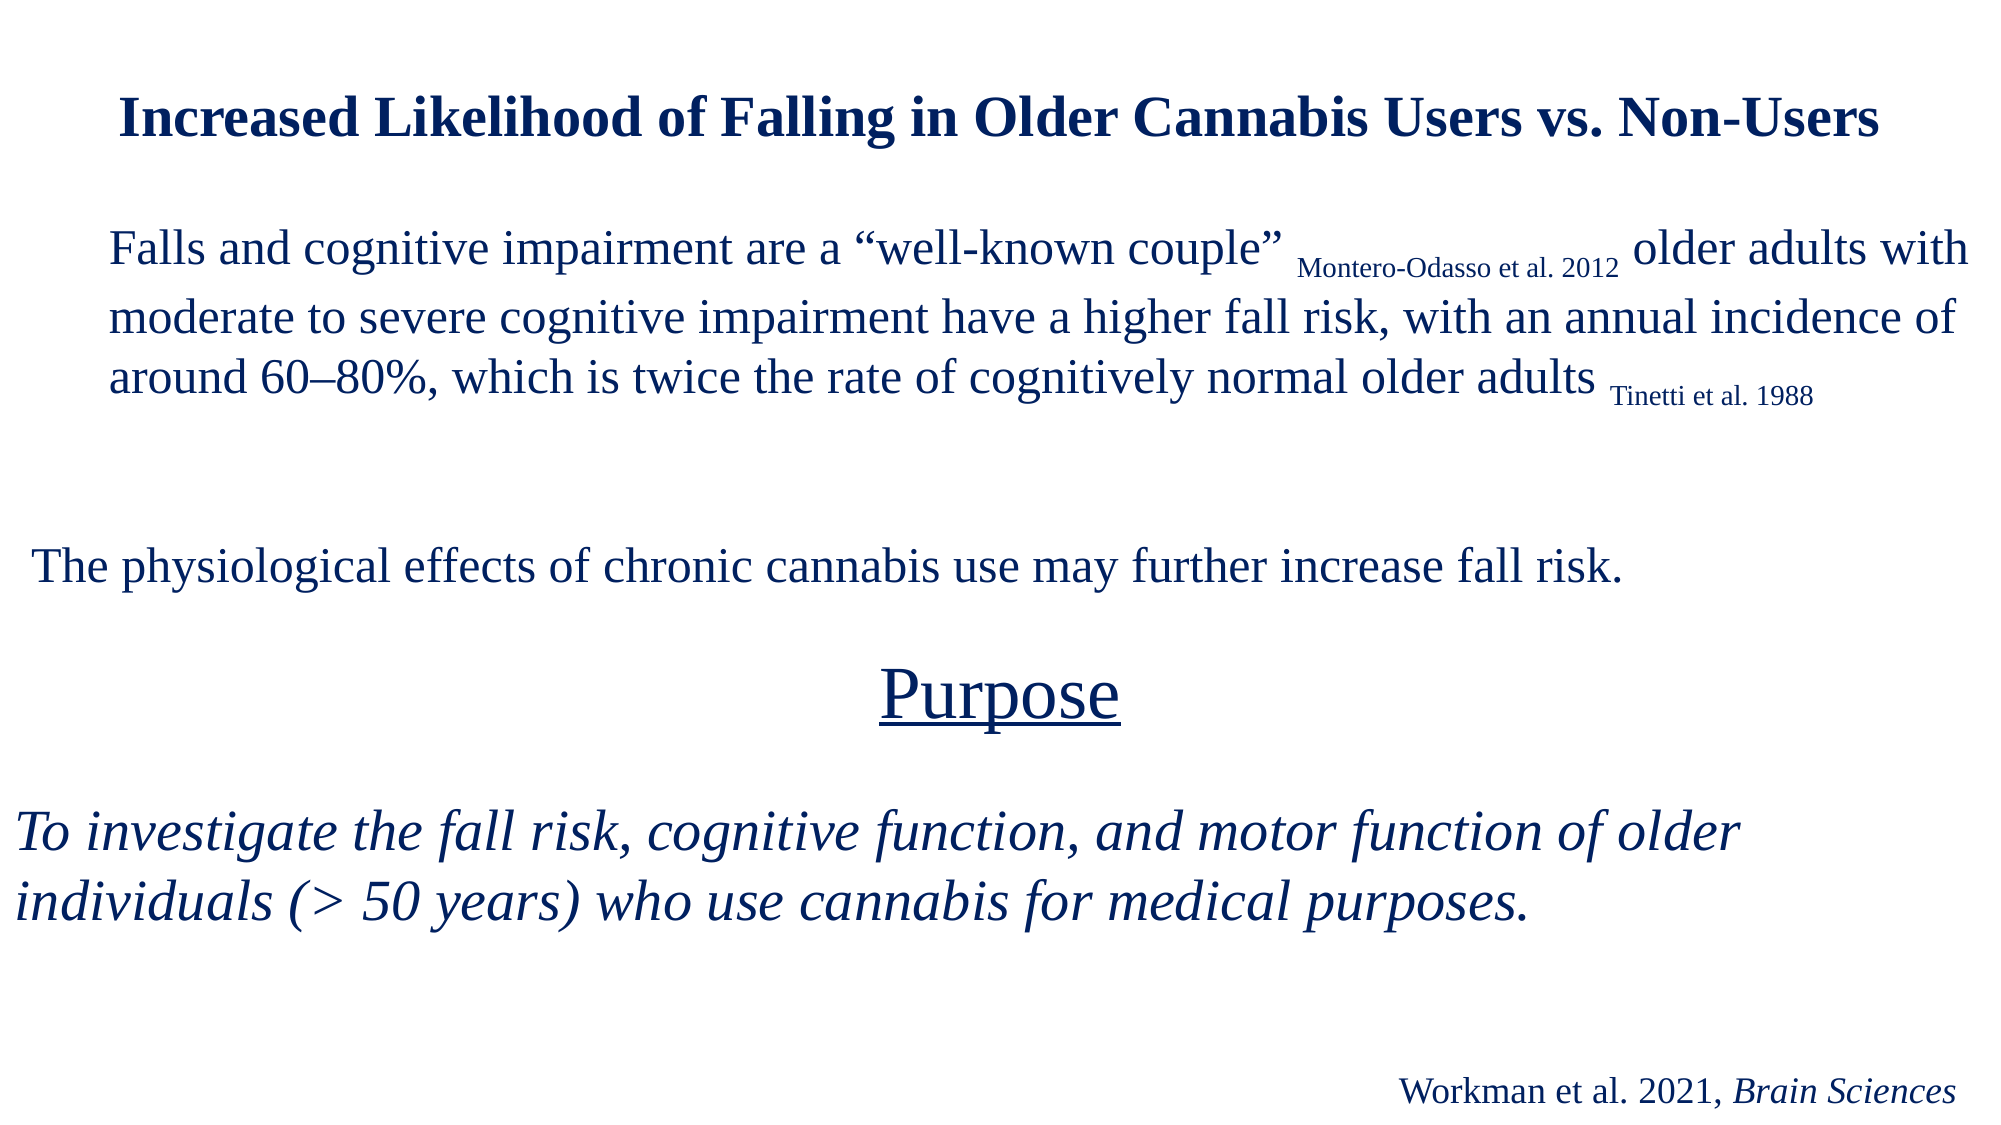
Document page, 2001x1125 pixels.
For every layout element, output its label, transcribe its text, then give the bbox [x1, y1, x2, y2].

text_box To investigate the fall risk, cognitive function, and motor function of older individuals (> 50 years) who use cannabis for medical purposes. [0, 784, 2000, 940]
text_box Purpose [0, 635, 2000, 741]
text_box Falls and cognitive impairment are a “well-known couple” Montero-Odasso et al. 2012 older adults with moderate to severe cognitive impairment have a higher fall risk, with an annual incidence of around 60–80%, which is twice the rate of cognitively normal older adults Tinetti et al. 1988 [94, 207, 1985, 419]
text_box Increased Likelihood of Falling in Older Cannabis Users vs. Non-Users [0, 0, 2000, 316]
text_box The physiological effects of chronic cannabis use may further increase fall risk. [16, 524, 2000, 600]
text_box Workman et al. 2021, Brain Sciences [1168, 1058, 2000, 1119]
